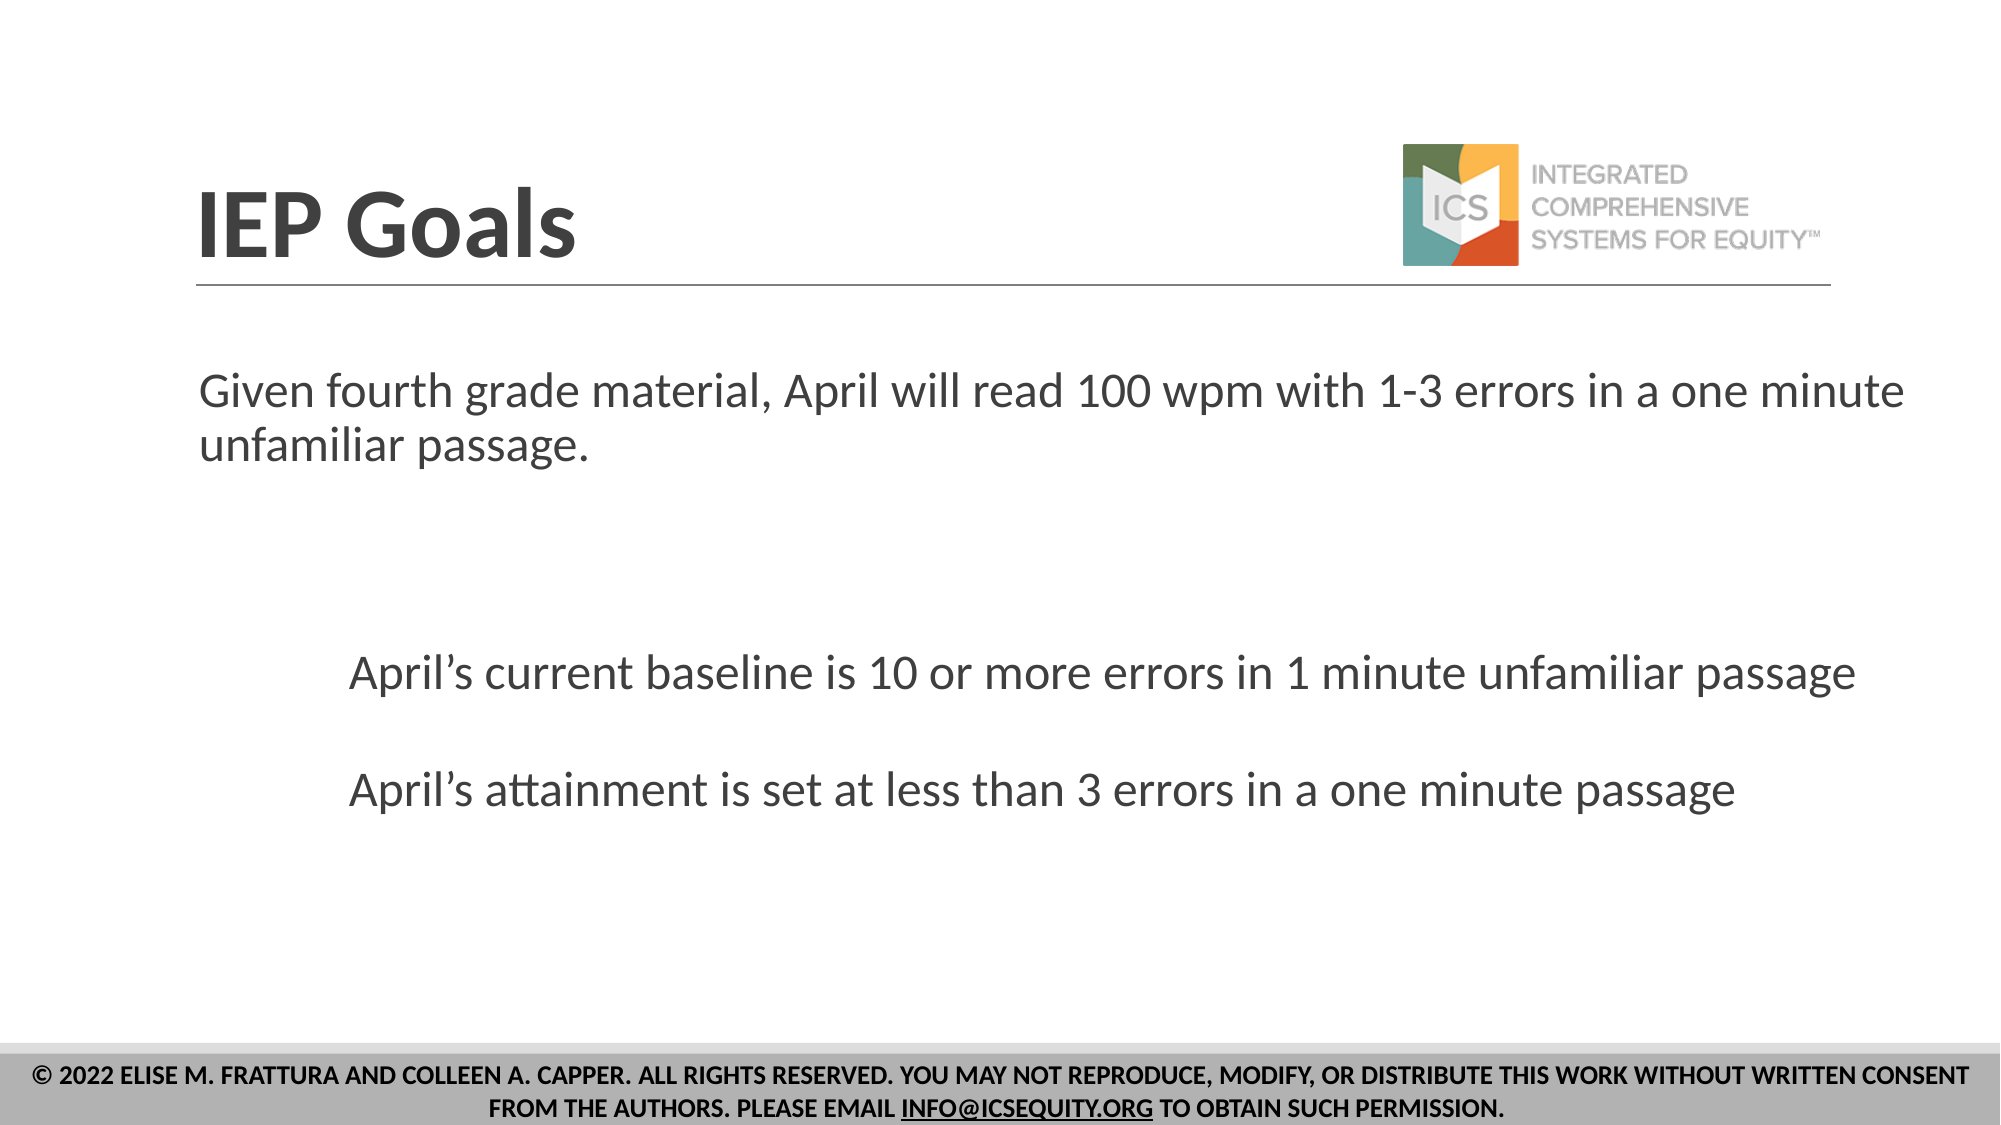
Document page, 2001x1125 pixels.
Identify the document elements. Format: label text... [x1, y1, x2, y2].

title IEP Goals [180, 47, 1400, 285]
list Given fourth grade material, April will read 100 wpm with 1-3 errors in a one minute unfamiliar passage. April’s current baseline is 10 or more errors in 1 minute unfamiliar passage April’s attainment is set at less than 3 errors in a one minute passage [180, 302, 1944, 963]
picture [1403, 144, 1820, 266]
